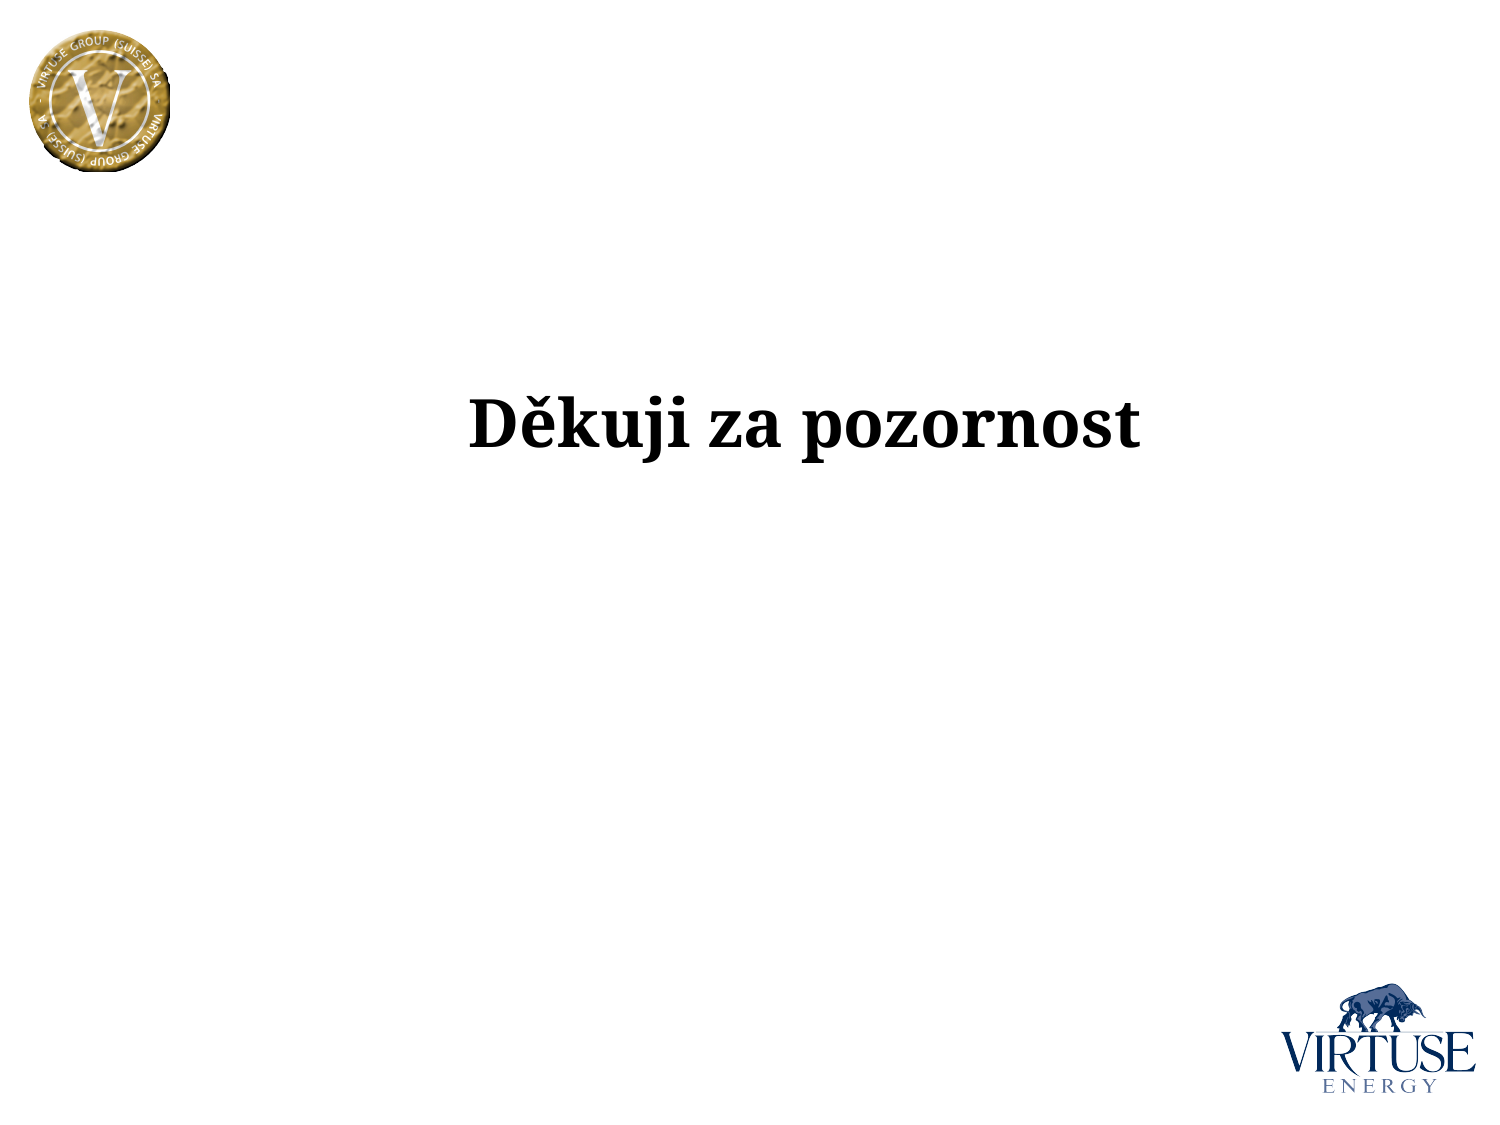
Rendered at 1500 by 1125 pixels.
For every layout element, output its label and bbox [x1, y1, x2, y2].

text_box [88, 243, 1412, 739]
picture [29, 30, 170, 172]
picture [1281, 979, 1476, 1107]
